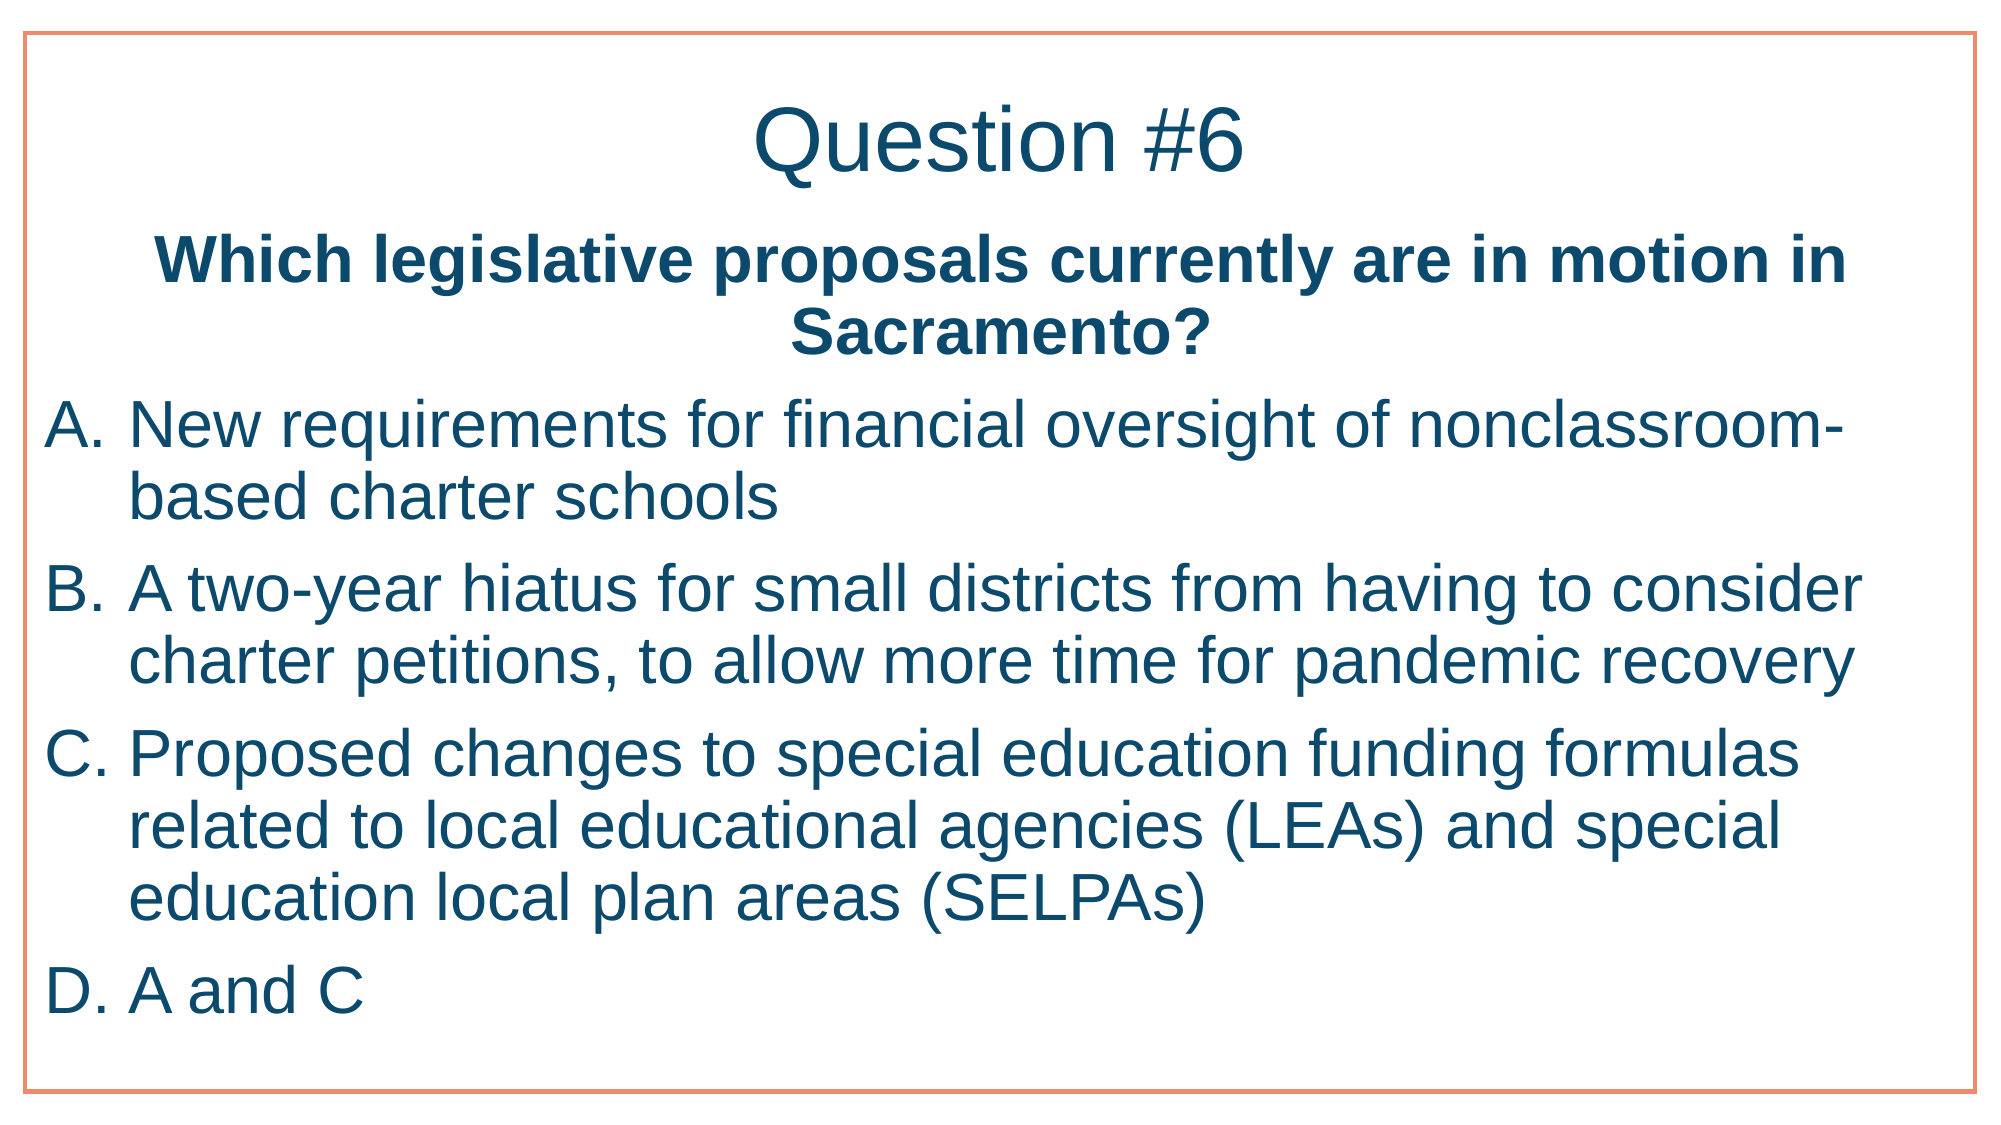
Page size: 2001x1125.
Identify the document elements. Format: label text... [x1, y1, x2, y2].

list Which legislative proposals currently are in motion in Sacramento? New requirements for financial oversight of nonclassroom-based charter schools A two-year hiatus for small districts from having to consider charter petitions, to allow more time for pandemic recovery Proposed changes to special education funding formulas related to local educational agencies (LEAs) and special education local plan areas (SELPAs) A and C [24, 217, 1975, 1092]
title Question #6 [24, 33, 1975, 217]
